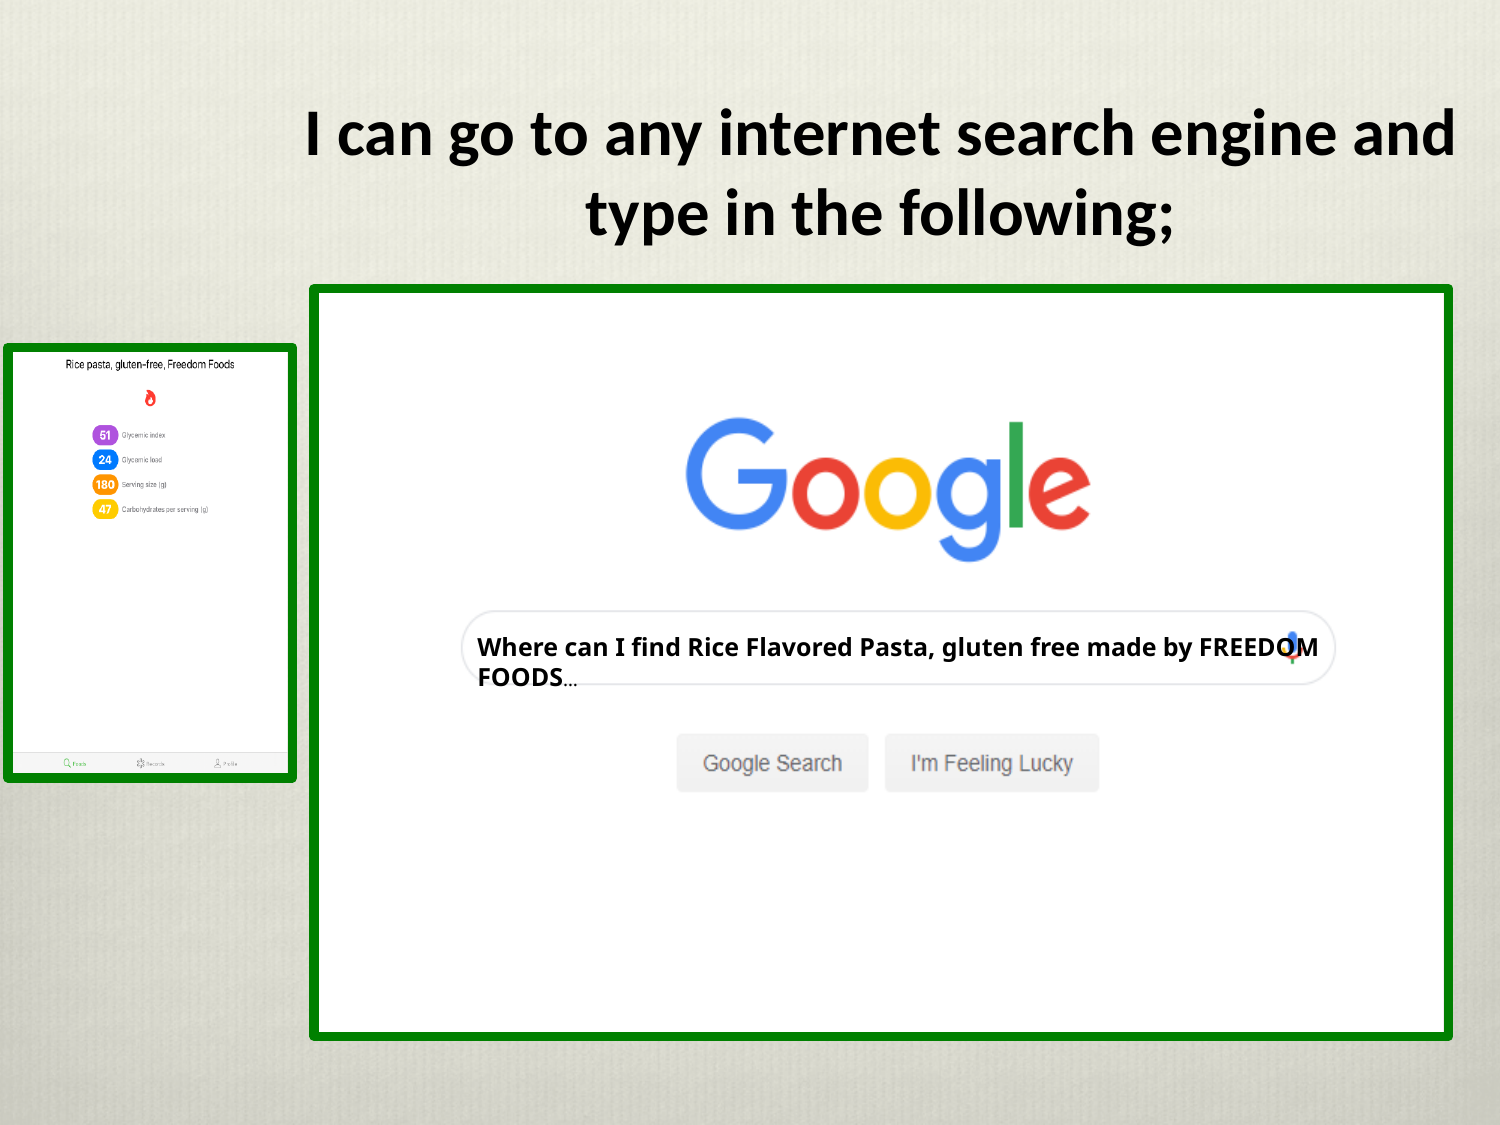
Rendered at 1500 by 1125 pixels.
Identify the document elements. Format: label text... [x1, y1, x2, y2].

title I can go to any internet search engine and type in the following; [262, 49, 1500, 288]
picture [317, 292, 1445, 1033]
picture [11, 350, 289, 775]
